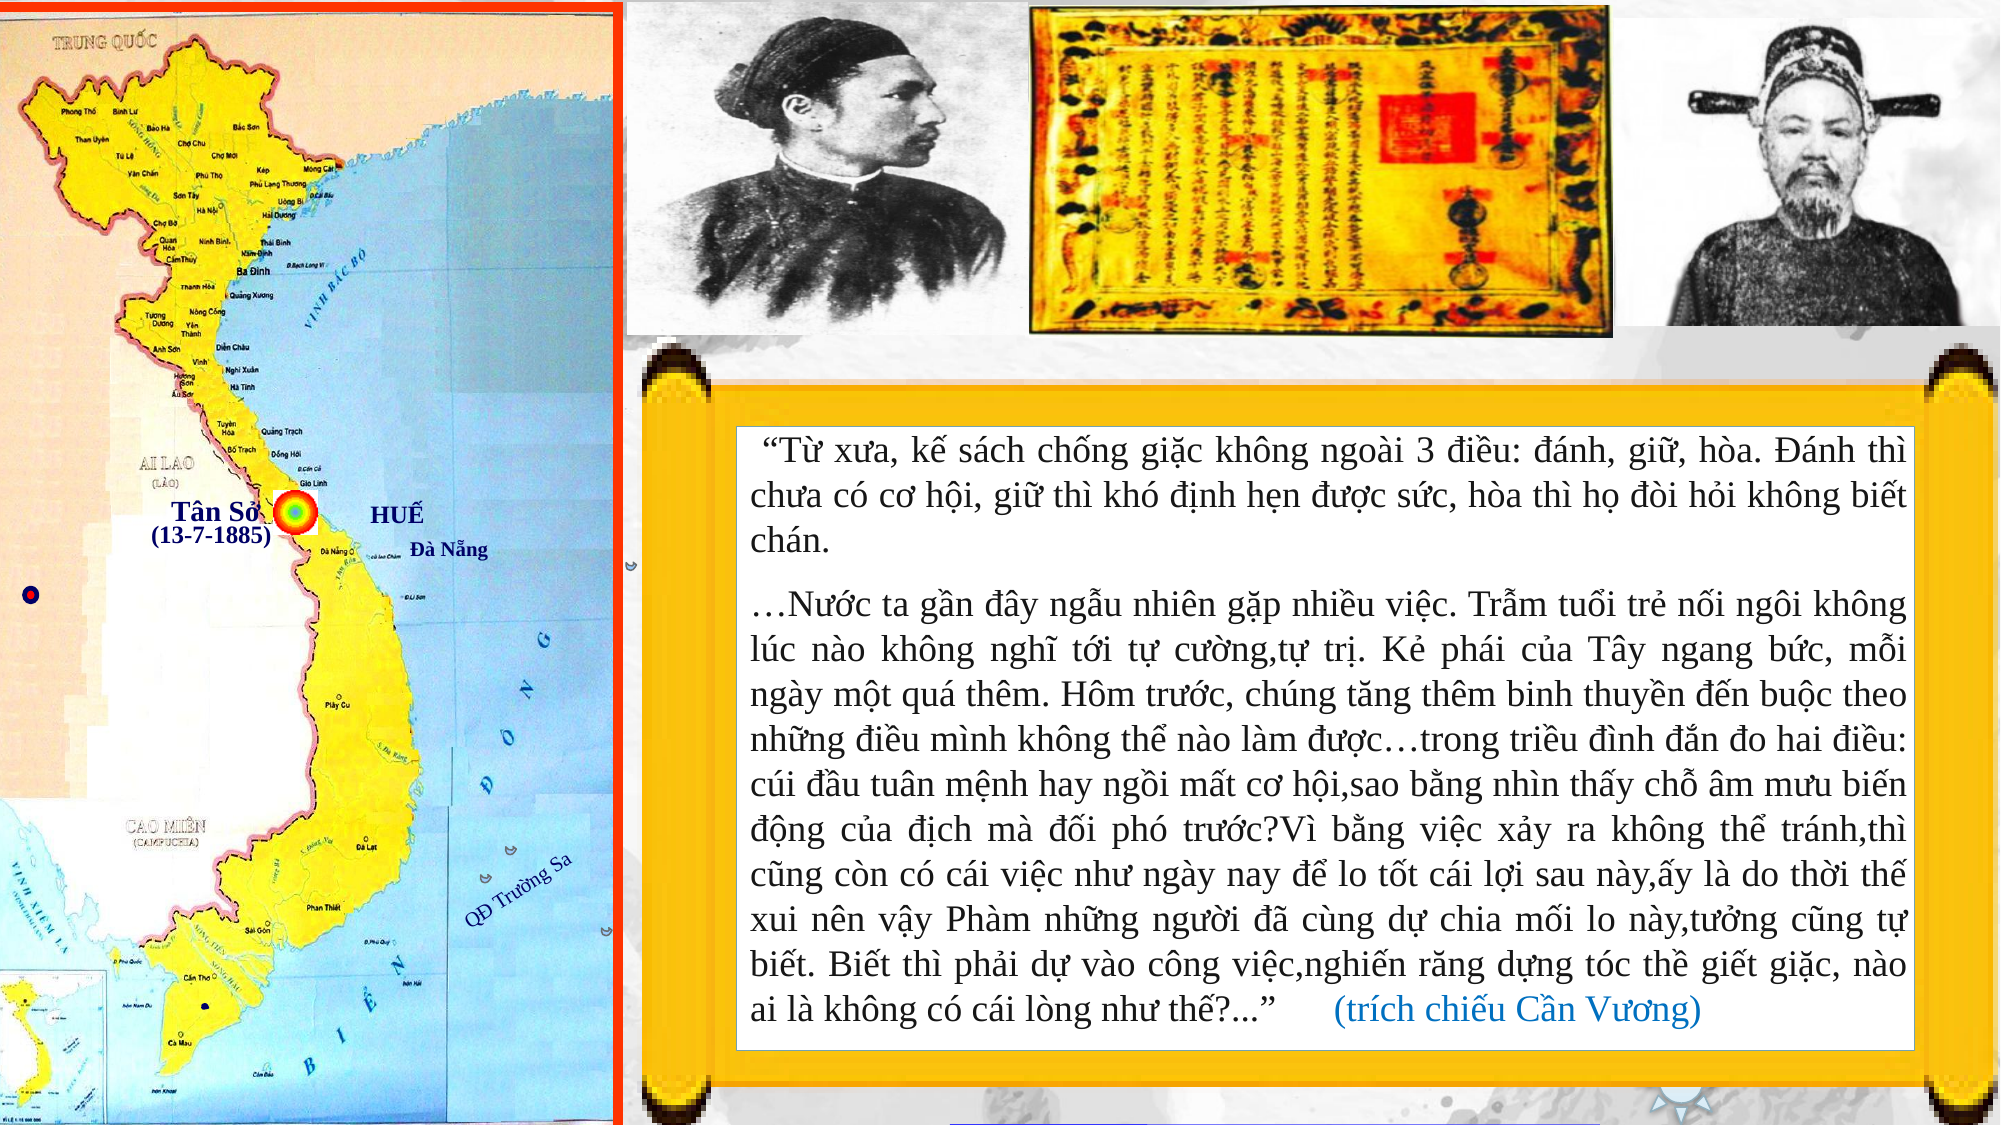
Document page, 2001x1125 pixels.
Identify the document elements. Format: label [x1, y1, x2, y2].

text_box [600, 323, 2000, 1125]
picture [273, 490, 318, 536]
text_box [0, 11, 621, 1125]
picture [0, 0, 2001, 1125]
